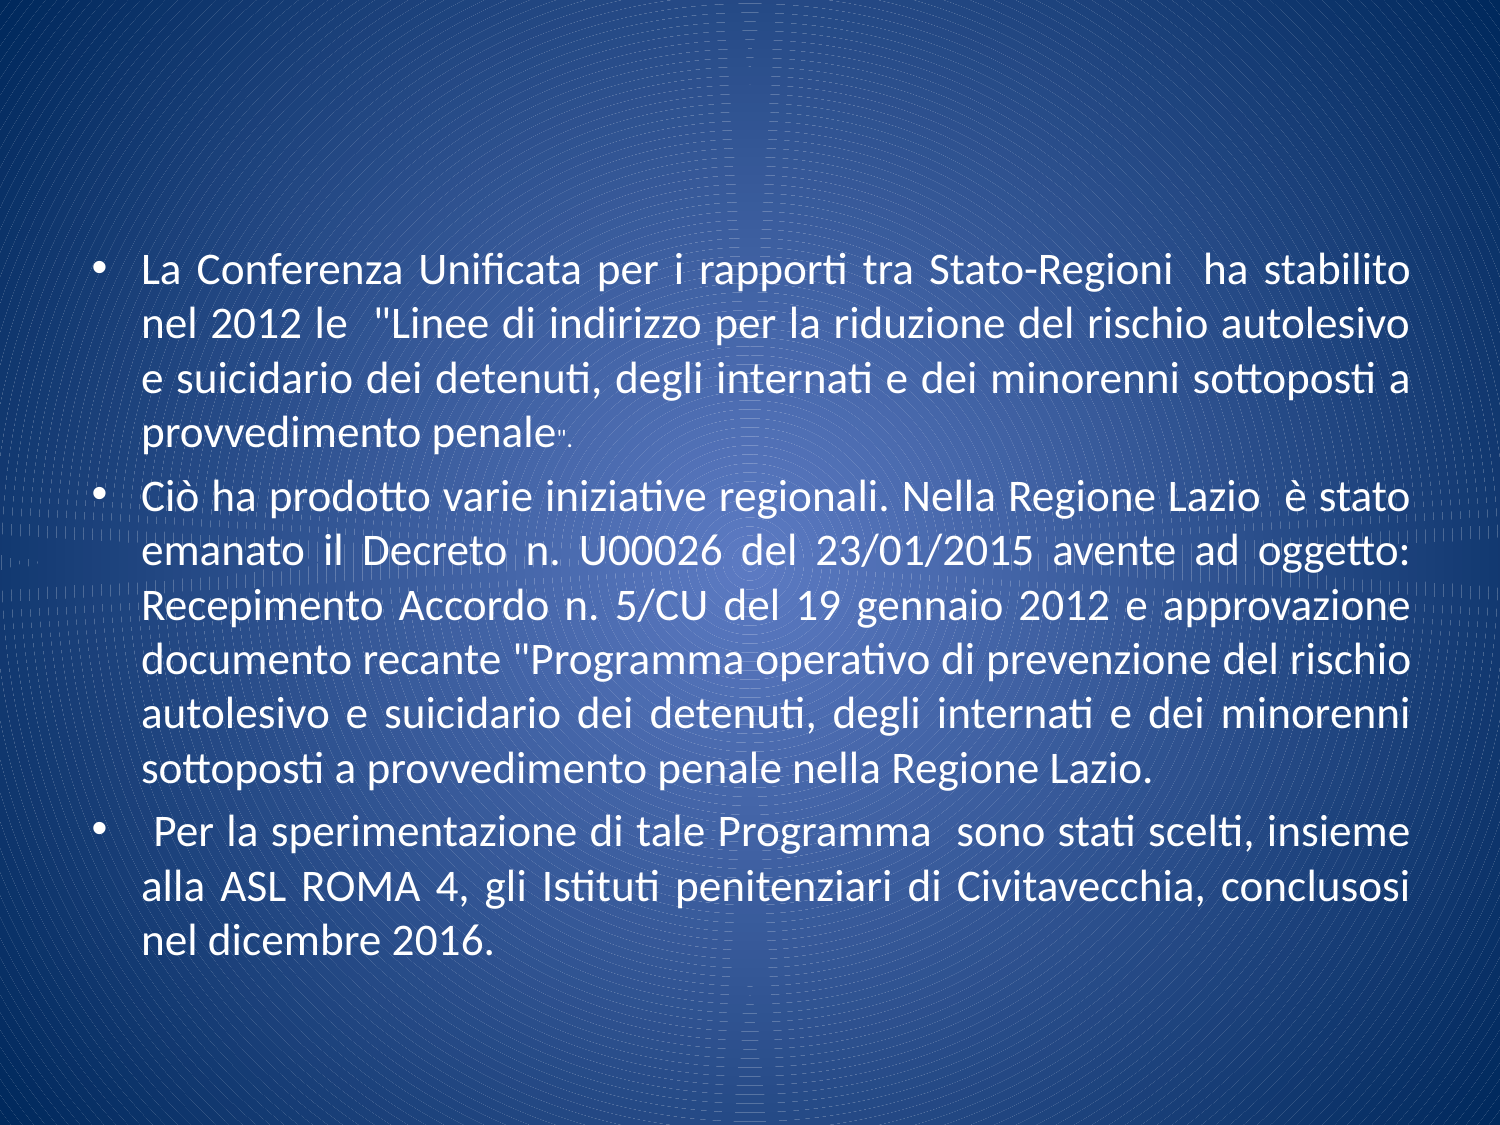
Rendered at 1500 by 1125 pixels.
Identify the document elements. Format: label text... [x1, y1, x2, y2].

list La Conferenza Unificata per i rapporti tra Stato-Regioni ha stabilito nel 2012 le "Linee di indirizzo per la riduzione del rischio autolesivo e suicidario dei detenuti, degli internati e dei minorenni sottoposti a provvedimento penale". Ciò ha prodotto varie iniziative regionali. Nella Regione Lazio è stato emanato il Decreto n. U00026 del 23/01/2015 avente ad oggetto: Recepimento Accordo n. 5/CU del 19 gennaio 2012 e approvazione documento recante "Programma operativo di prevenzione del rischio autolesivo e suicidario dei detenuti, degli internati e dei minorenni sottoposti a provvedimento penale nella Regione Lazio. Per la sperimentazione di tale Programma sono stati scelti, insieme alla ASL ROMA 4, gli Istituti penitenziari di Civitavecchia, conclusosi nel dicembre 2016. [76, 231, 1427, 975]
